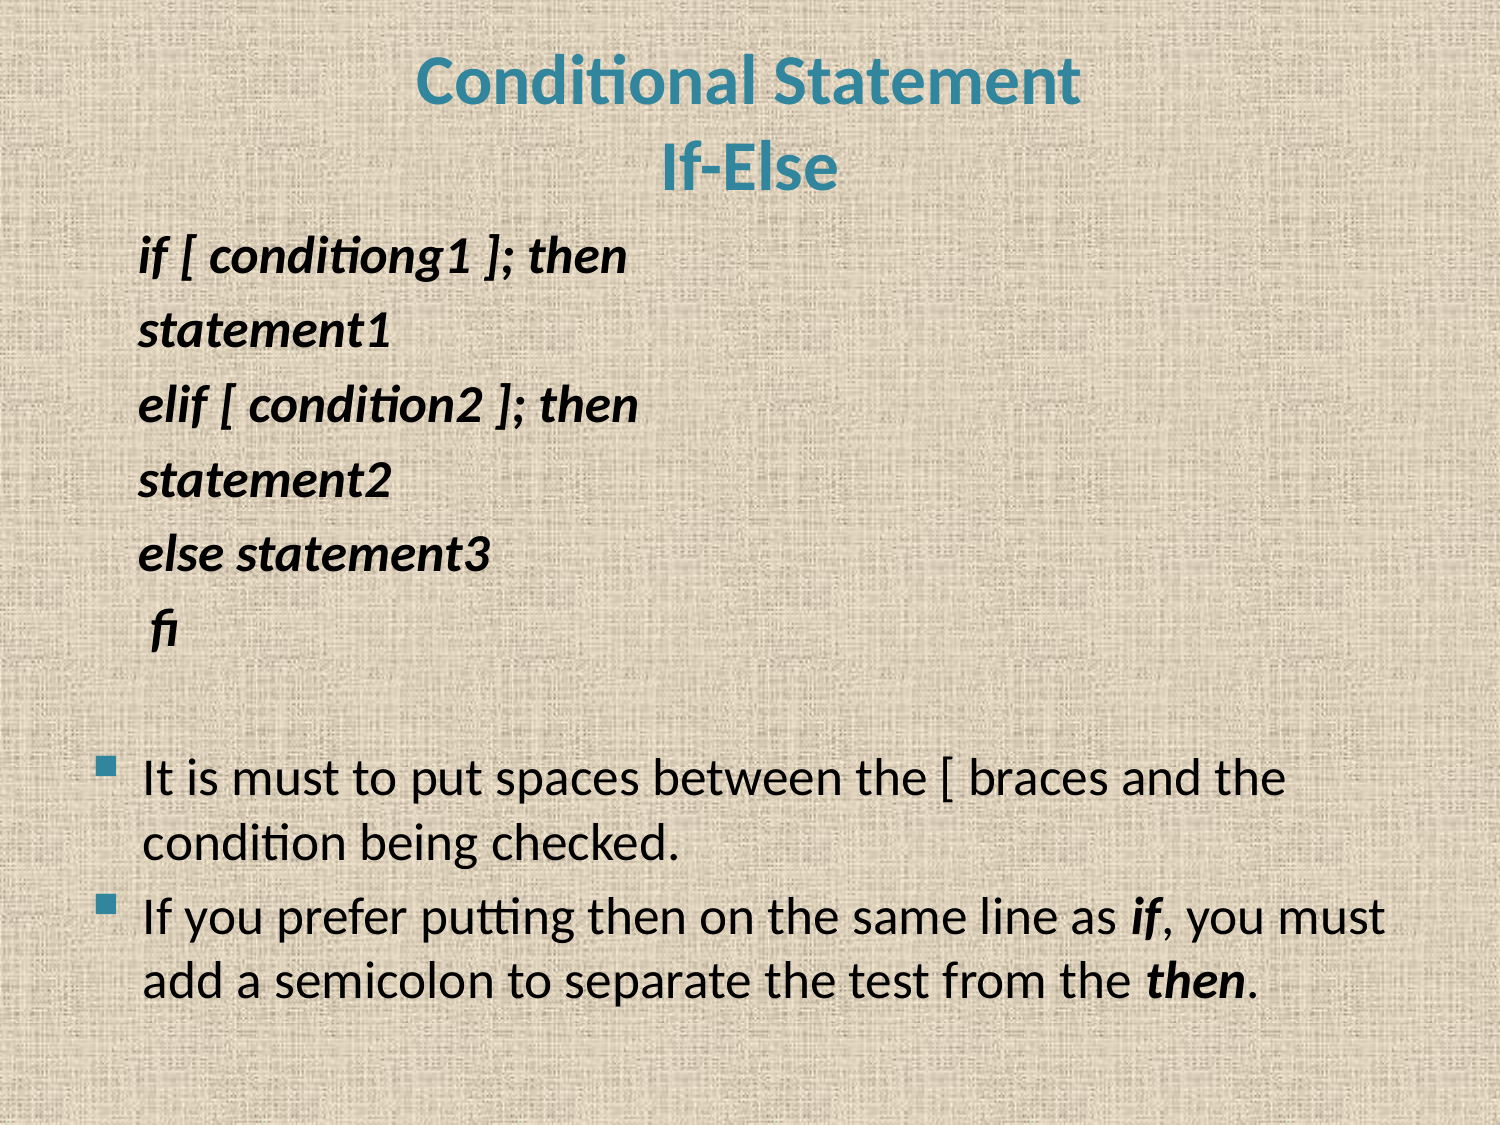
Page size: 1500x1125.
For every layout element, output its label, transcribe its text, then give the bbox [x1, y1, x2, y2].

picture [0, 0, 1500, 1125]
title Conditional Statement If-Else [75, 24, 1425, 212]
list if [ conditiong1 ]; then statement1 elif [ condition2 ]; then statement2 else statement3 fi It is must to put spaces between the [ braces and the condition being checked. If you prefer putting then on the same line as if, you must add a semicolon to separate the test from the then. [75, 212, 1425, 1063]
